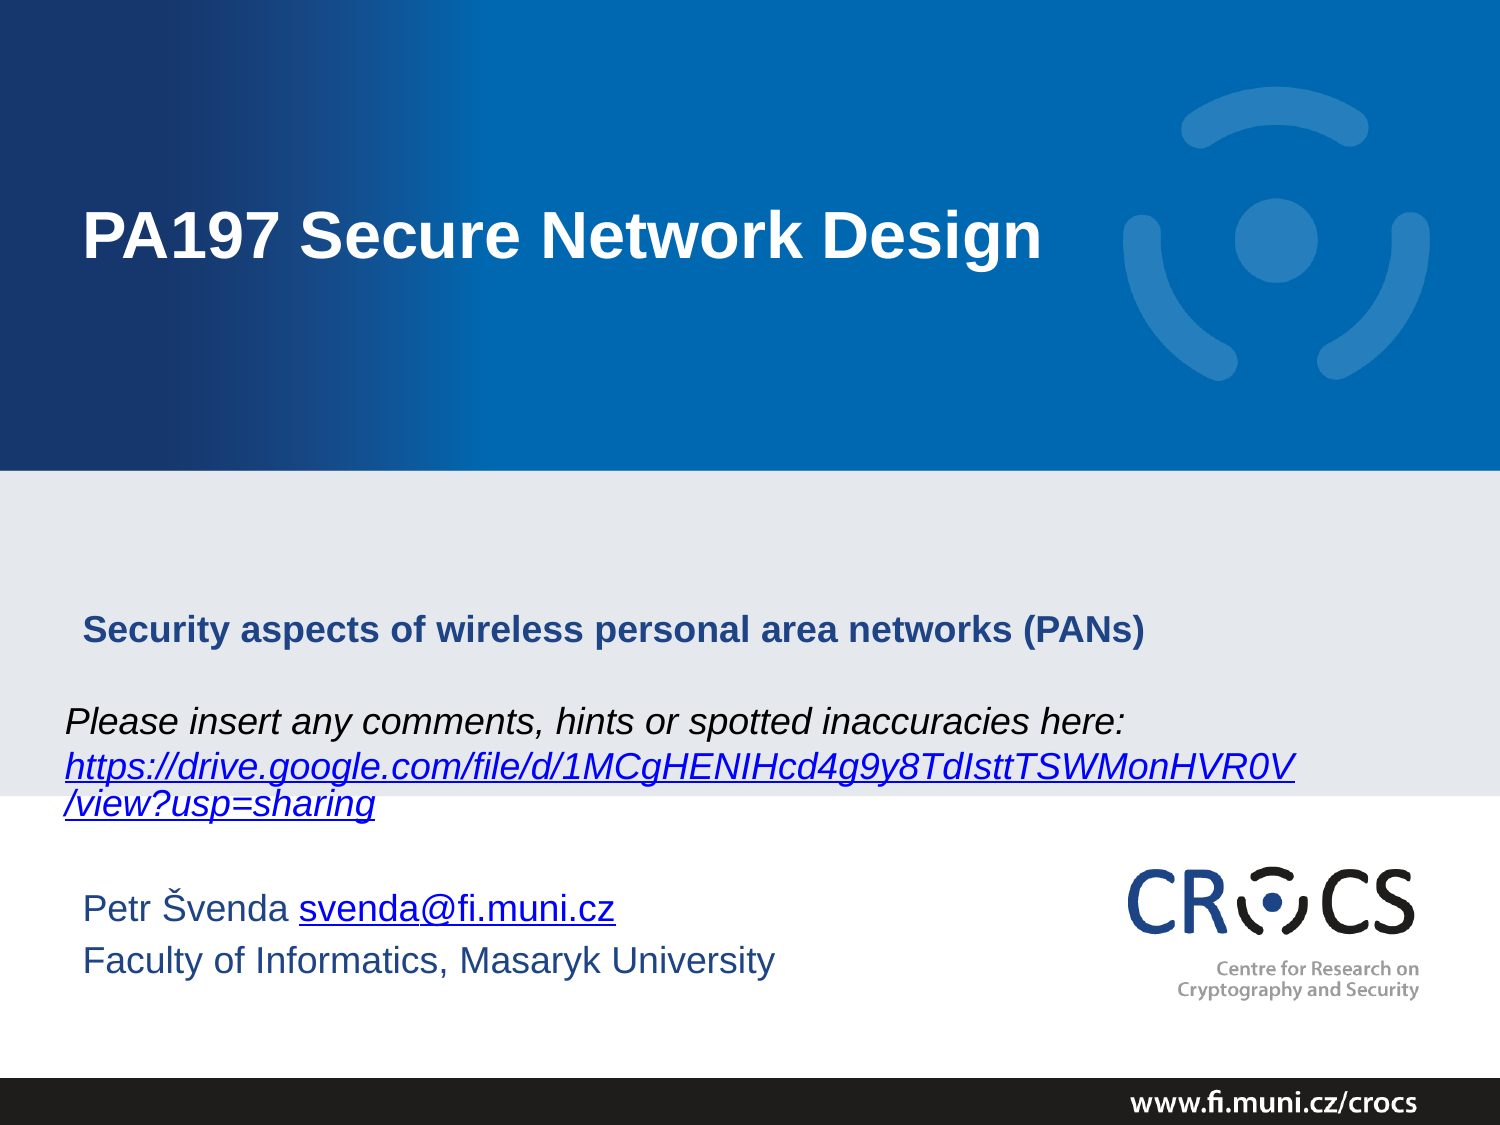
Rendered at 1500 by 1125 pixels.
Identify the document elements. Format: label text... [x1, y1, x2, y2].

list Petr Švenda svenda@fi.muni.cz Faculty of Informatics, Masaryk University [82, 861, 1105, 1004]
subtitle Security aspects of wireless personal area networks (PANs) [82, 538, 1424, 717]
title PA197 Secure Network Design [82, 77, 1282, 386]
picture [0, 0, 1500, 1125]
text_box Please insert any comments, hints or spotted inaccuracies here: https://drive.google.com/file/d/1MCgHENIHcd4g9y8TdIsttTSWMonHVR0V/view?usp=sharing [50, 689, 1314, 839]
